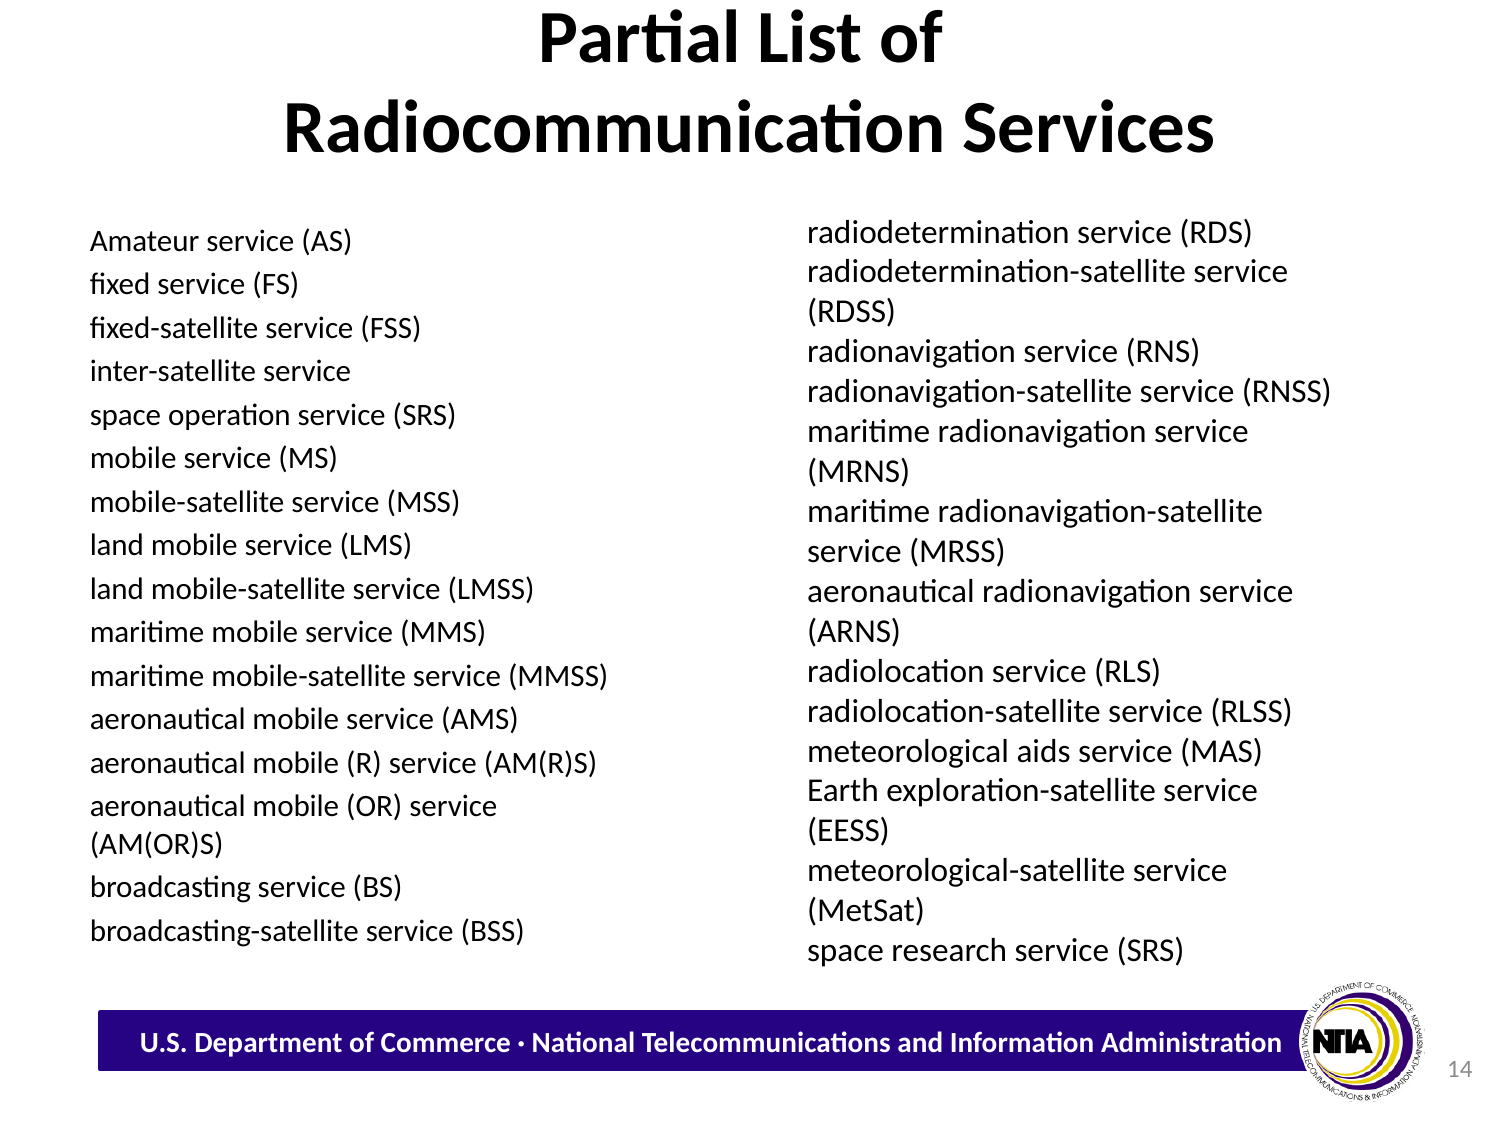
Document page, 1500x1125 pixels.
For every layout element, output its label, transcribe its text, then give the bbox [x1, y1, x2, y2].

title Partial List of Radiocommunication Services [150, 62, 1350, 175]
list Amateur service (AS) fixed service (FS) fixed-satellite service (FSS) inter-satellite service space operation service (SRS) mobile service (MS) mobile-satellite service (MSS) land mobile service (LMS) land mobile-satellite service (LMSS) maritime mobile service (MMS) maritime mobile-satellite service (MMSS) aeronautical mobile service (AMS) aeronautical mobile (R) service (AM(R)S) aeronautical mobile (OR) service (AM(OR)S) broadcasting service (BS) broadcasting-satellite service (BSS) [75, 212, 625, 975]
picture [1299, 980, 1425, 1037]
text_box radiodetermination service (RDS) radiodetermination-satellite service (RDSS) radionavigation service (RNS) radionavigation-satellite service (RNSS) maritime radionavigation service (MRNS) maritime radionavigation-satellite service (MRSS) aeronautical radionavigation service (ARNS) radiolocation service (RLS) radiolocation-satellite service (RLSS) meteorological aids service (MAS) Earth exploration-satellite service (EESS) meteorological-satellite service (MetSat) space research service (SRS) [792, 202, 1355, 976]
slide_number 14 [1137, 1037, 1488, 1098]
picture [1299, 1098, 1425, 1102]
